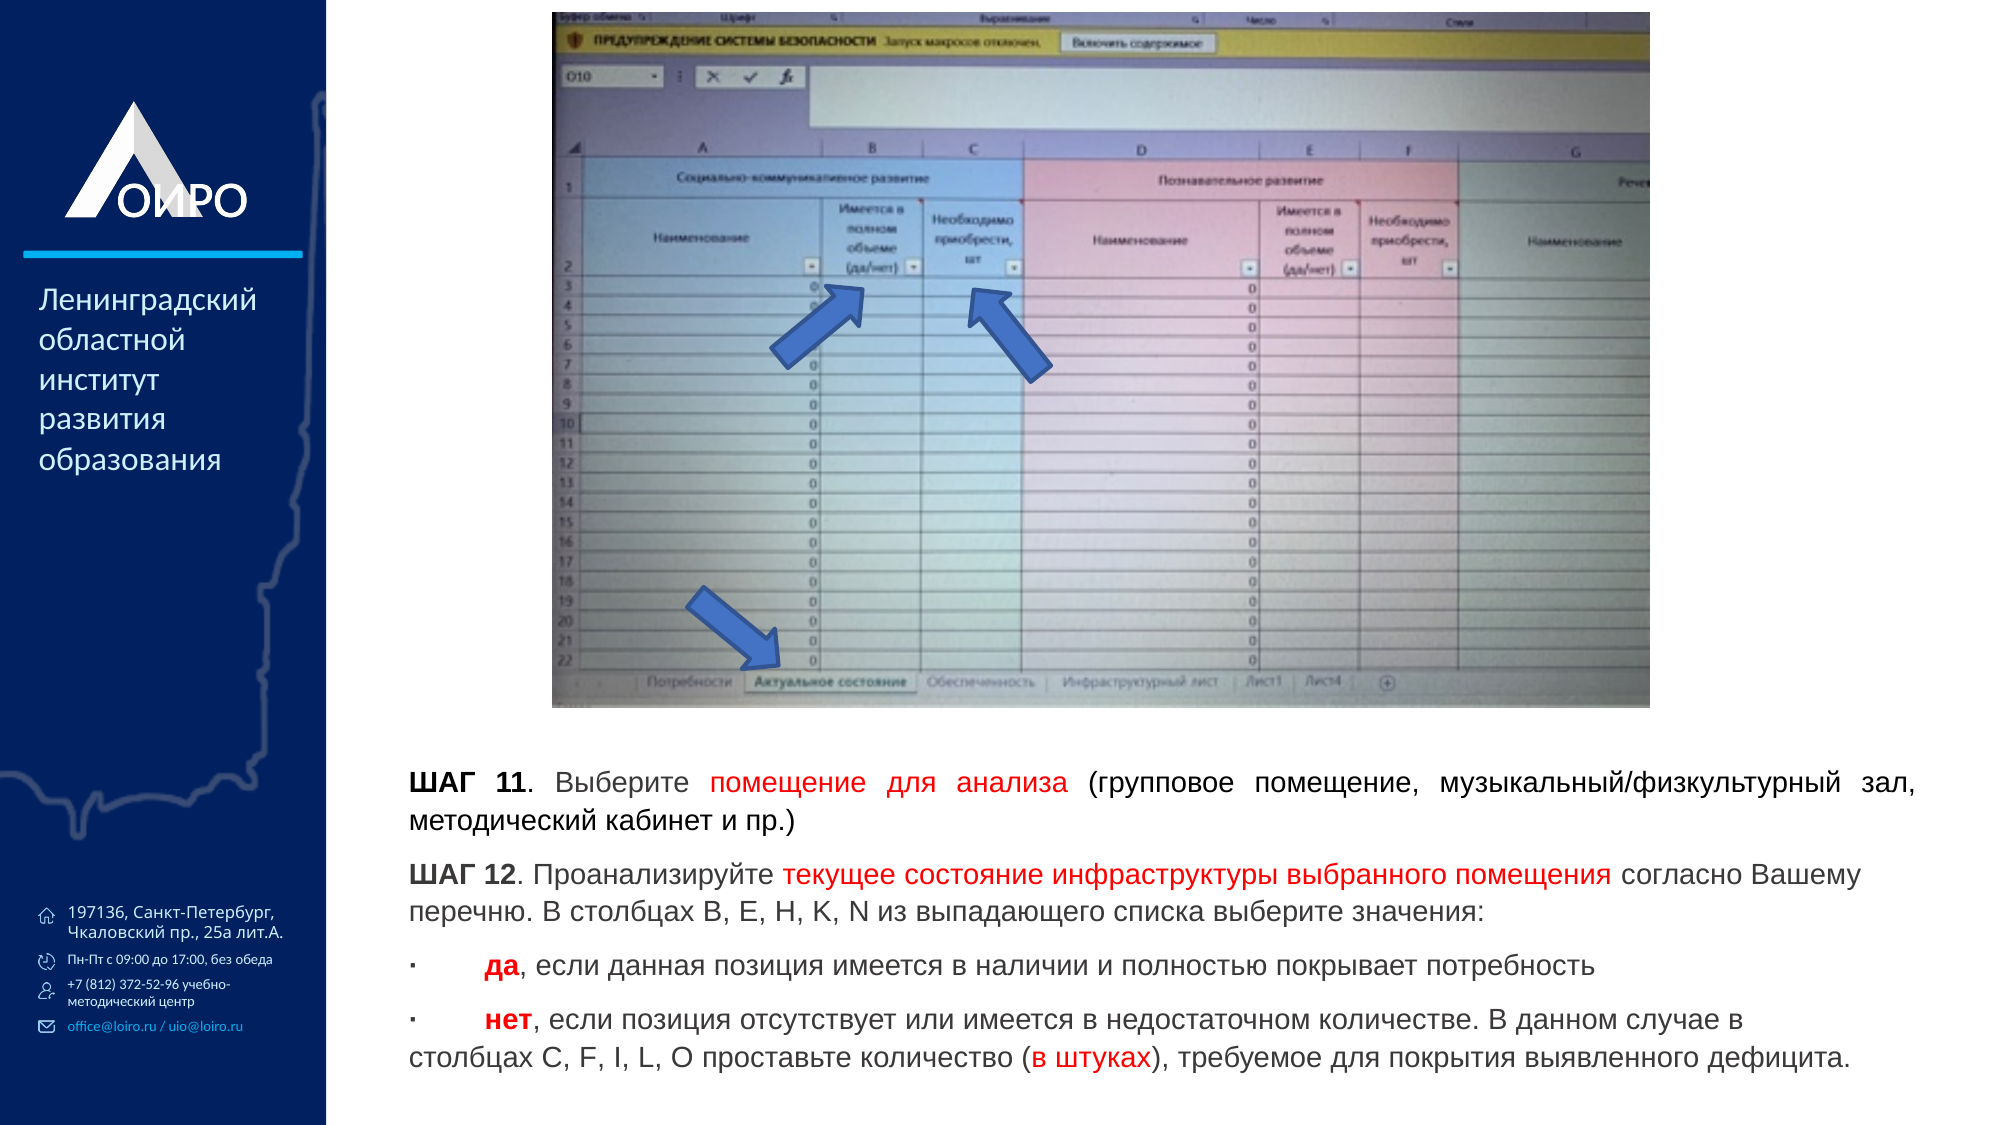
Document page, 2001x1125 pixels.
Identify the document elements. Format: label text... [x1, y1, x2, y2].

picture [38, 953, 55, 970]
picture [38, 982, 55, 999]
picture [38, 907, 55, 924]
picture [18, 87, 308, 250]
picture [551, 11, 1651, 708]
picture [38, 1018, 55, 1035]
text_box ШАГ 11. Выберите помещение для анализа (групповое помещение, музыкальный/физкультурный зал, методический кабинет и пр.) ШАГ 12. Проанализируйте текущее состояние инфраструктуры выбранного помещения согласно Вашему перечню. В столбцах B, Е, H, K, N из выпадающего списка выберите значения: · да, если данная позиция имеется в наличии и полностью покрывает потребность · нет, если позиция отсутствует или имеется в недостаточном количестве. В данном случае в столбцах C, F, I, L, O проставьте количество (в штуках), требуемое для покрытия выявленного дефицита. [393, 754, 1932, 1081]
